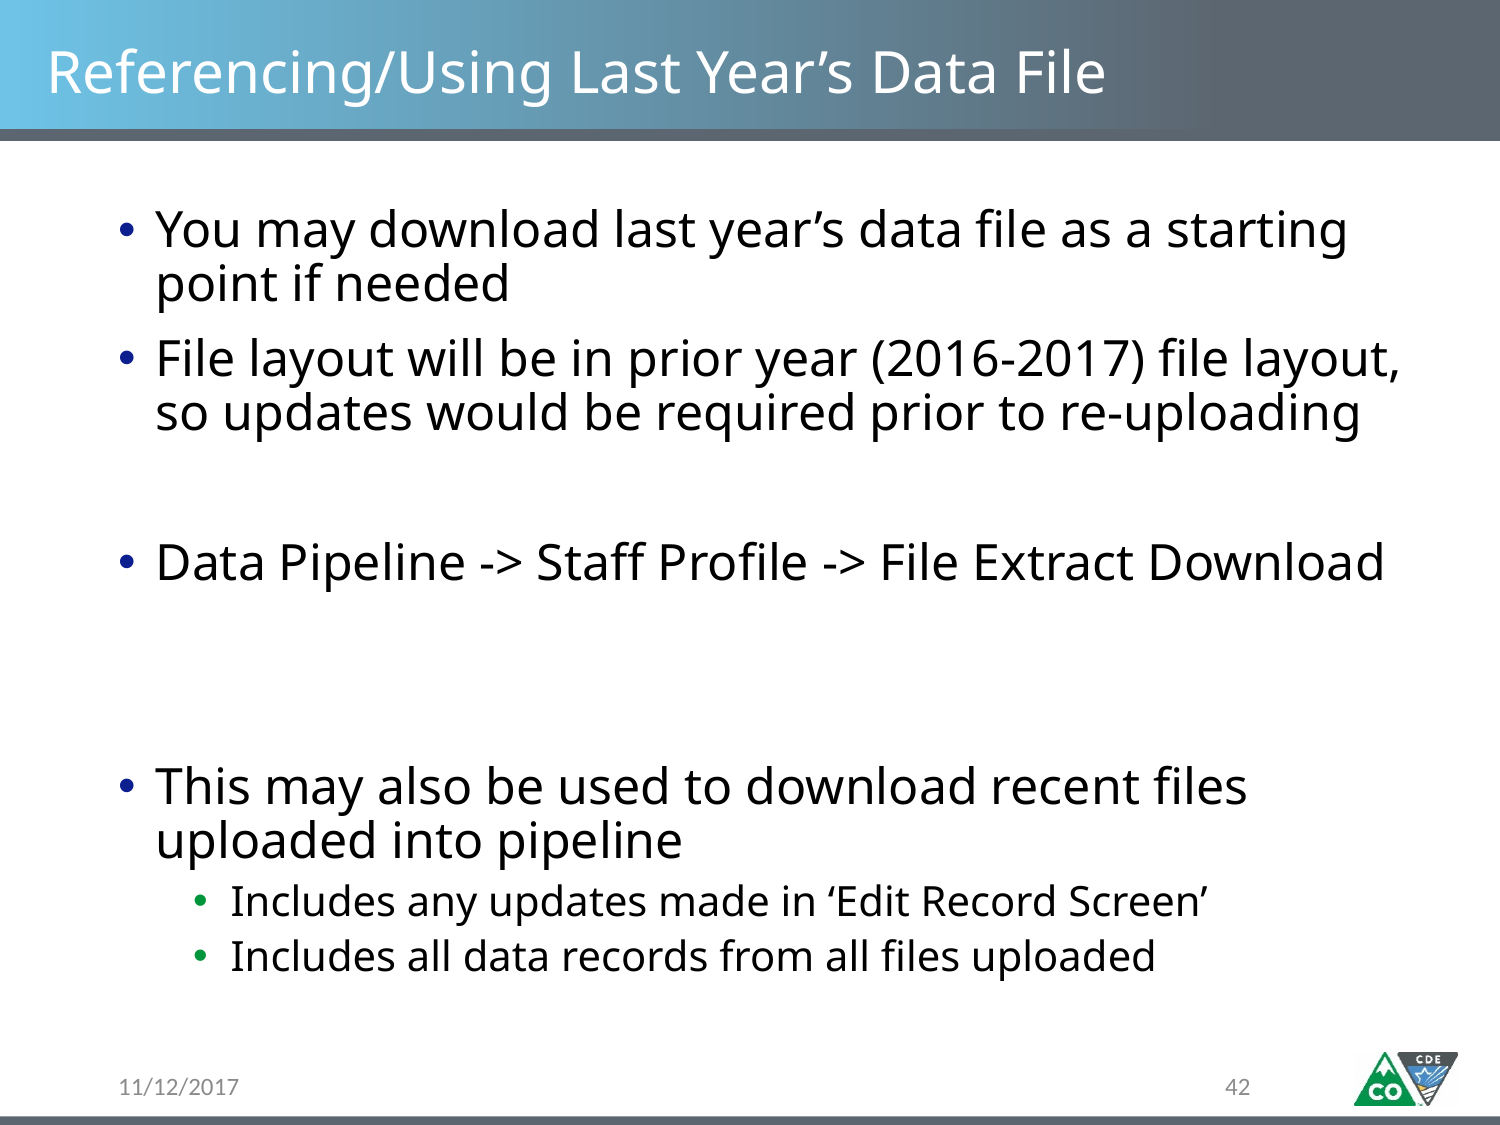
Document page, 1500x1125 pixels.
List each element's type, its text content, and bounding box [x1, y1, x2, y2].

picture [1354, 1052, 1458, 1106]
title Referencing/Using Last Year’s Data File [31, 31, 1326, 117]
list You may download last year’s data file as a starting point if needed File layout will be in prior year (2016-2017) file layout, so updates would be required prior to re-uploading Data Pipeline -> Staff Profile -> File Extract Download This may also be used to download recent files uploaded into pipeline Includes any updates made in ‘Edit Record Screen’ Includes all data records from all files uploaded [103, 197, 1458, 1024]
